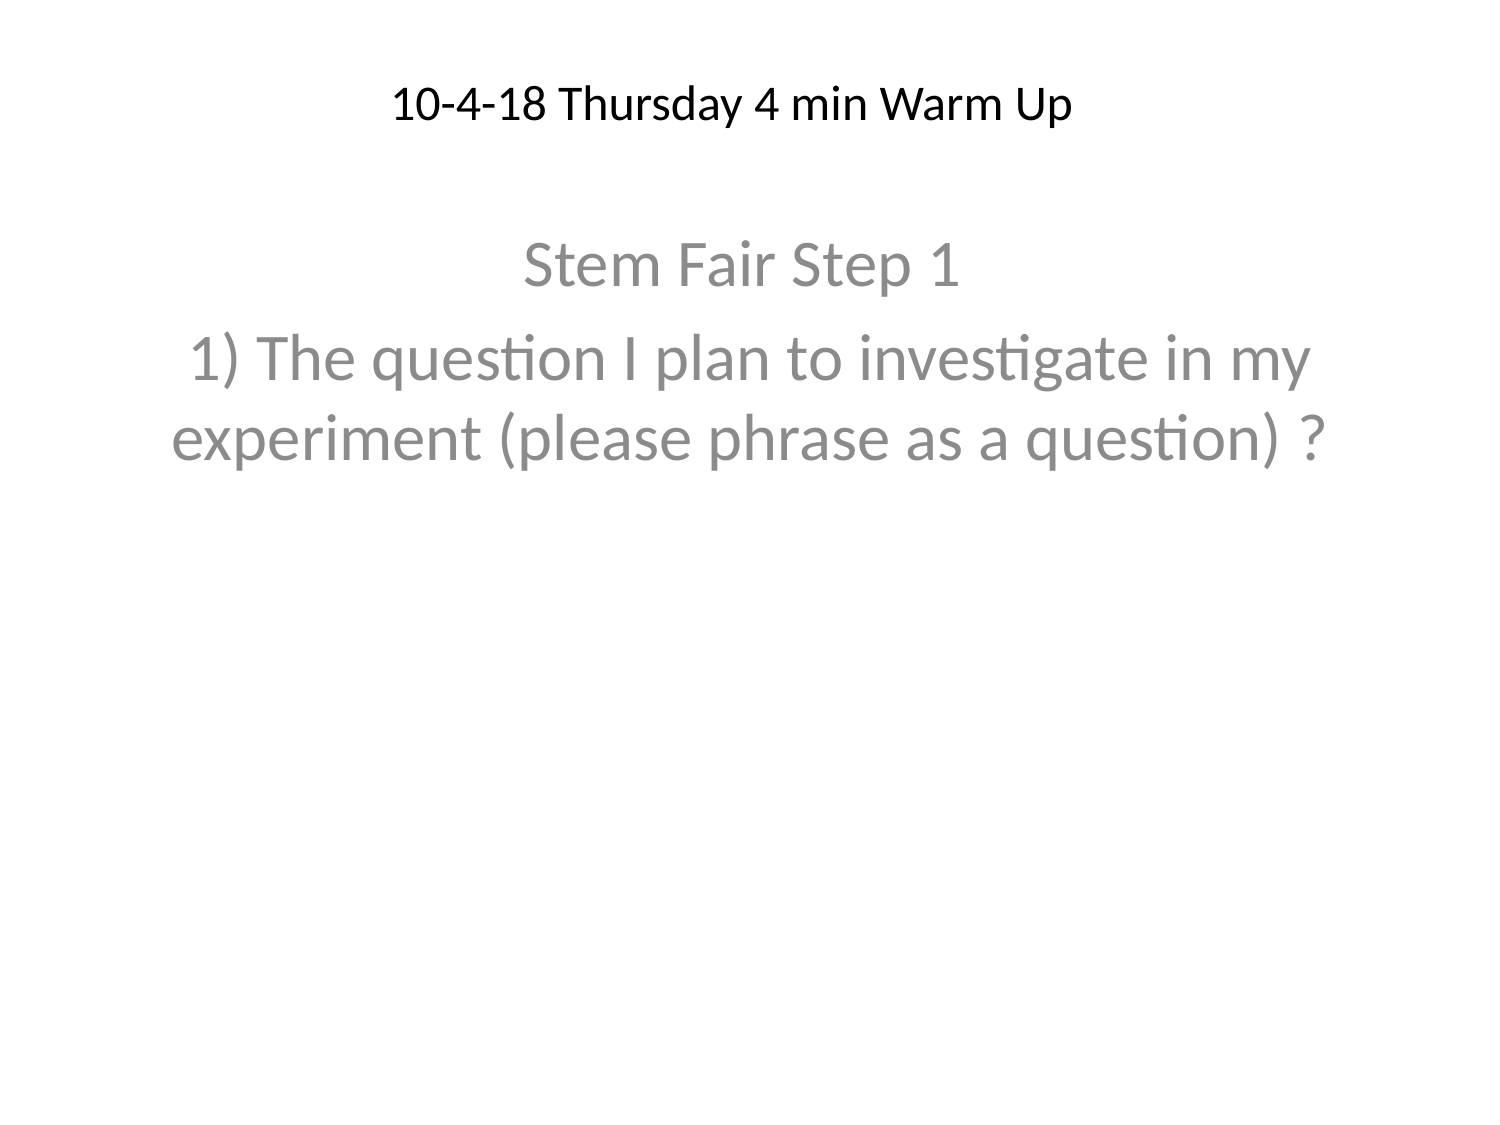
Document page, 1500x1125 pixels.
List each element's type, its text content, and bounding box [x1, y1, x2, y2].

subtitle Stem Fair Step 1 1) The question I plan to investigate in my experiment (please phrase as a question) ? [150, 212, 1350, 988]
title 10-4-18 Thursday 4 min Warm Up [99, 62, 1375, 138]
